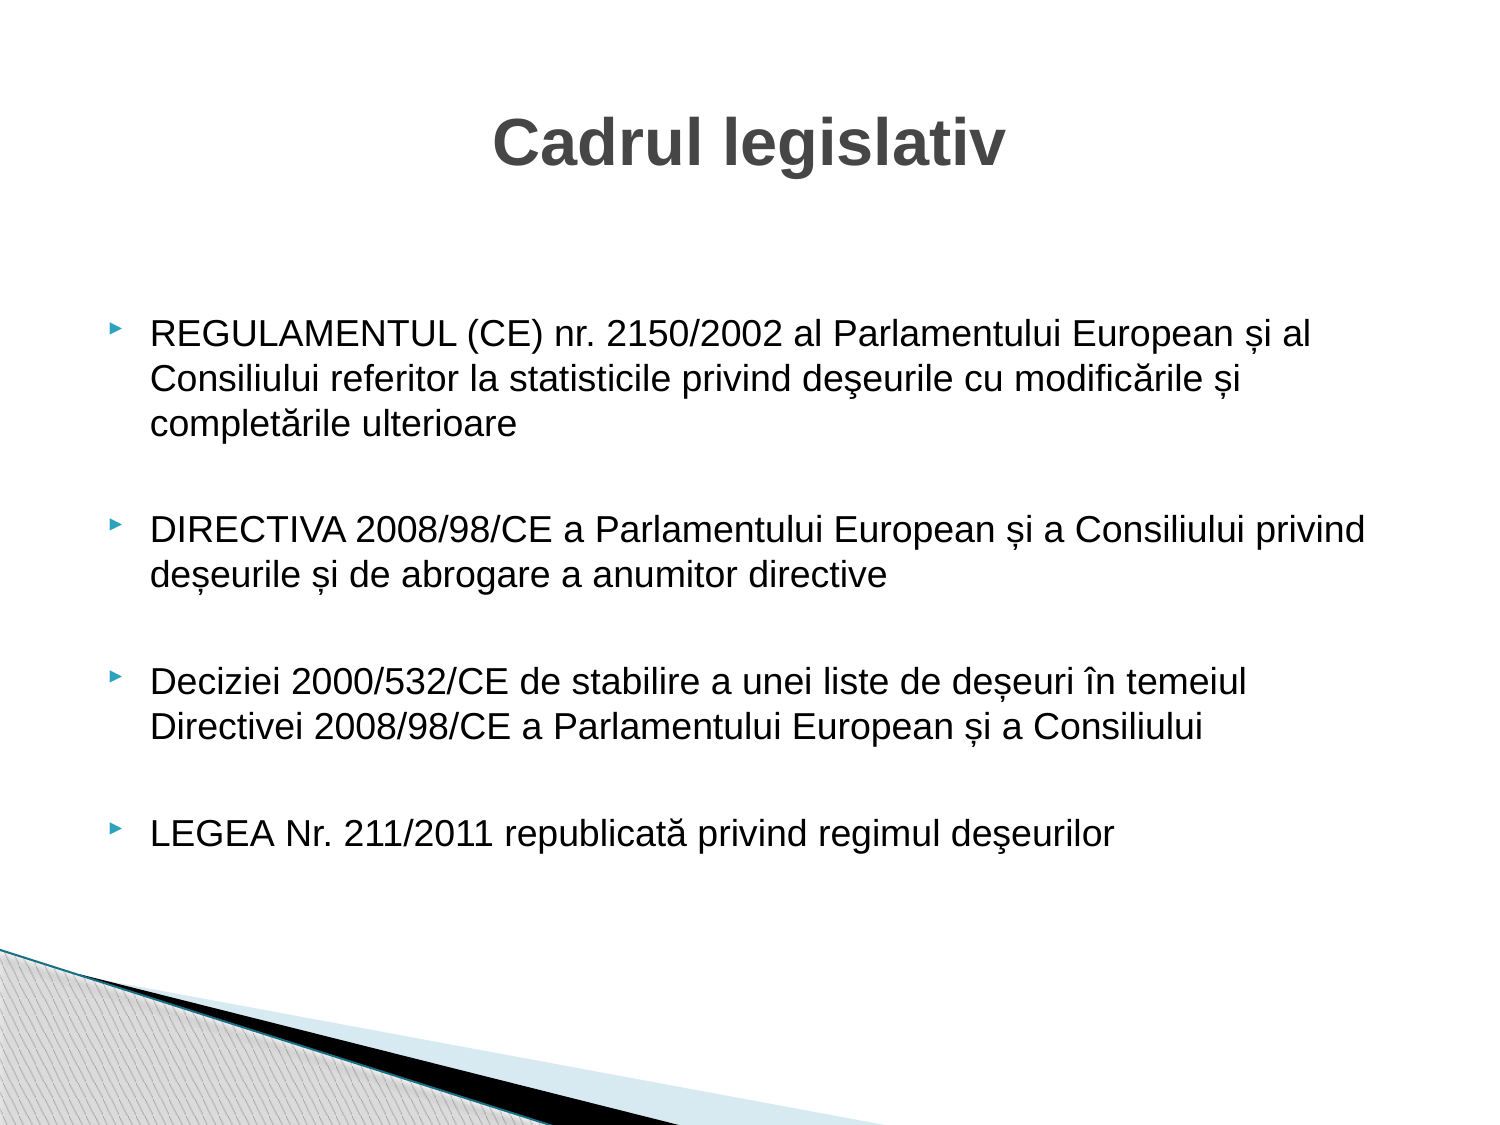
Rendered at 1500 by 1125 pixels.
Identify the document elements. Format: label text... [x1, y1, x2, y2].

list REGULAMENTUL (CE) nr. 2150/2002 al Parlamentului European și al Consiliului referitor la statisticile privind deşeurile cu modificările și completările ulterioare DIRECTIVA 2008/98/CE a Parlamentului European și a Consiliului privind deșeurile și de abrogare a anumitor directive Deciziei 2000/532/CE de stabilire a unei liste de deșeuri în temeiul Directivei 2008/98/CE a Parlamentului European și a Consiliului LEGEA Nr. 211/2011 republicată privind regimul deşeurilor [75, 243, 1425, 986]
title Cadrul legislativ [75, 45, 1425, 233]
